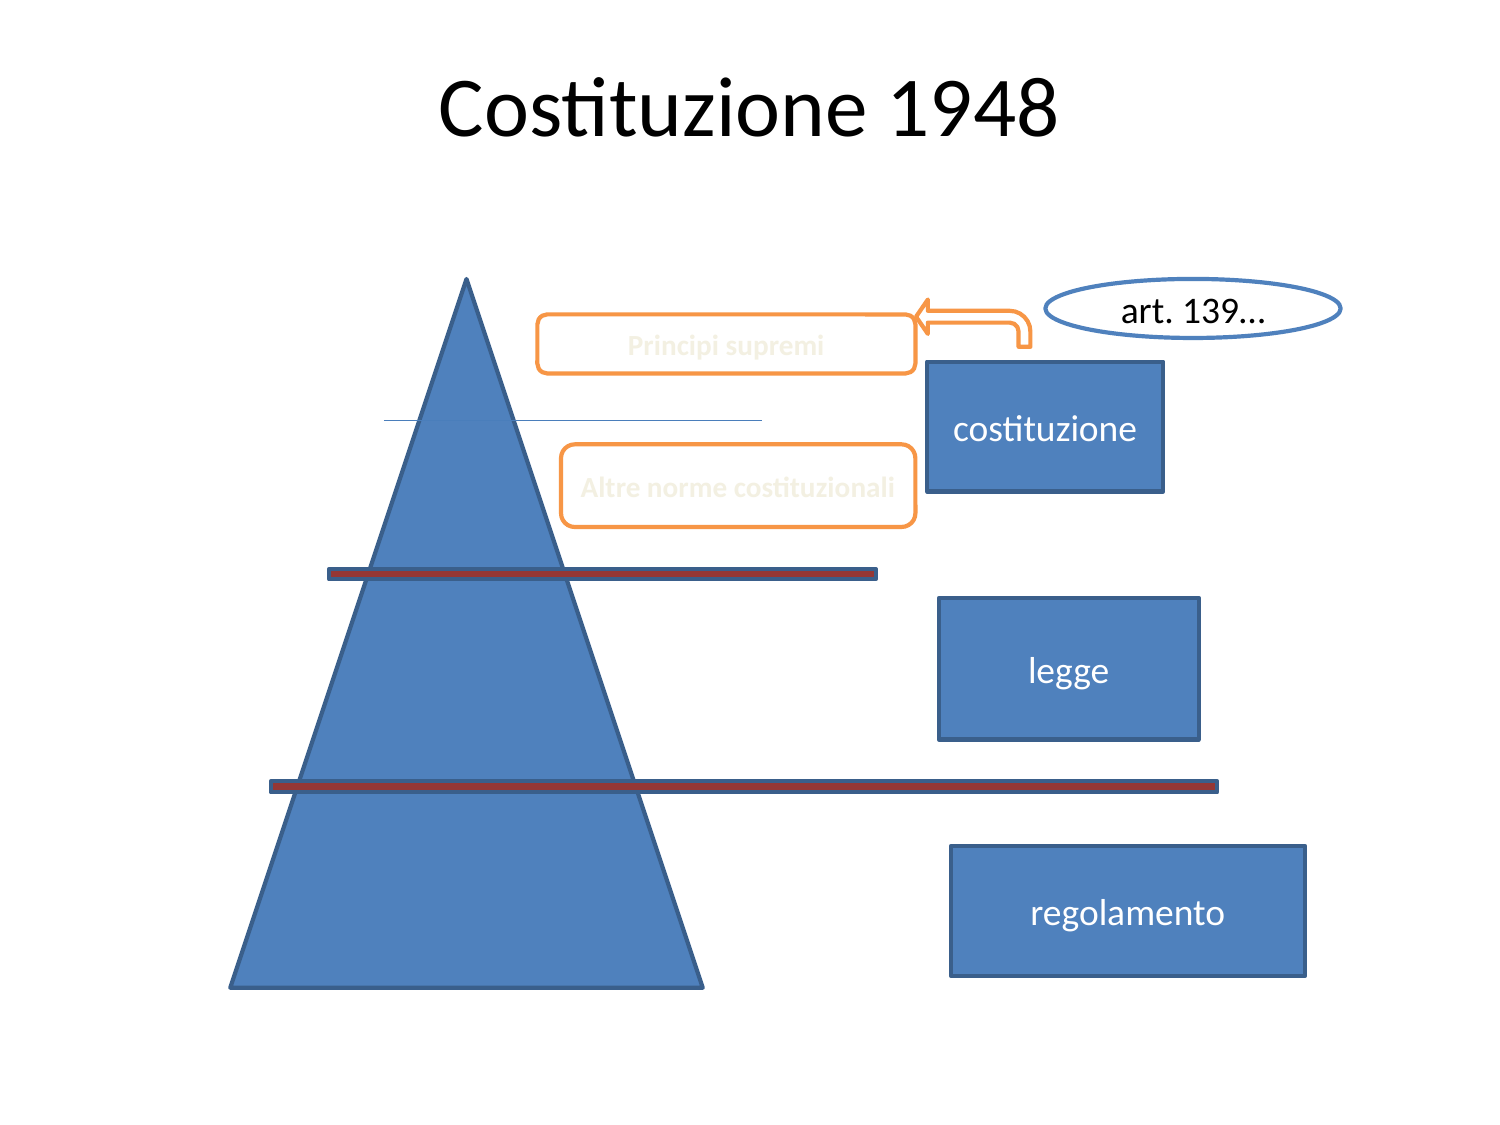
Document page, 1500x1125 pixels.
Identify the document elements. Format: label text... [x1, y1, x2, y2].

text_box [269, 779, 1219, 794]
text_box art. 139… [1043, 276, 1343, 341]
text_box [228, 794, 705, 990]
text_box [327, 567, 878, 581]
title Costituzione 1948 [112, 42, 1388, 161]
text_box Principi supremi [535, 312, 918, 376]
text_box [417, 276, 516, 420]
text_box Altre norme costituzionali [558, 442, 918, 530]
text_box [297, 581, 636, 779]
text_box legge [937, 596, 1201, 742]
text_box [368, 430, 565, 567]
text_box [914, 297, 1033, 349]
text_box costituzione [925, 360, 1165, 494]
text_box regolamento [949, 844, 1307, 978]
